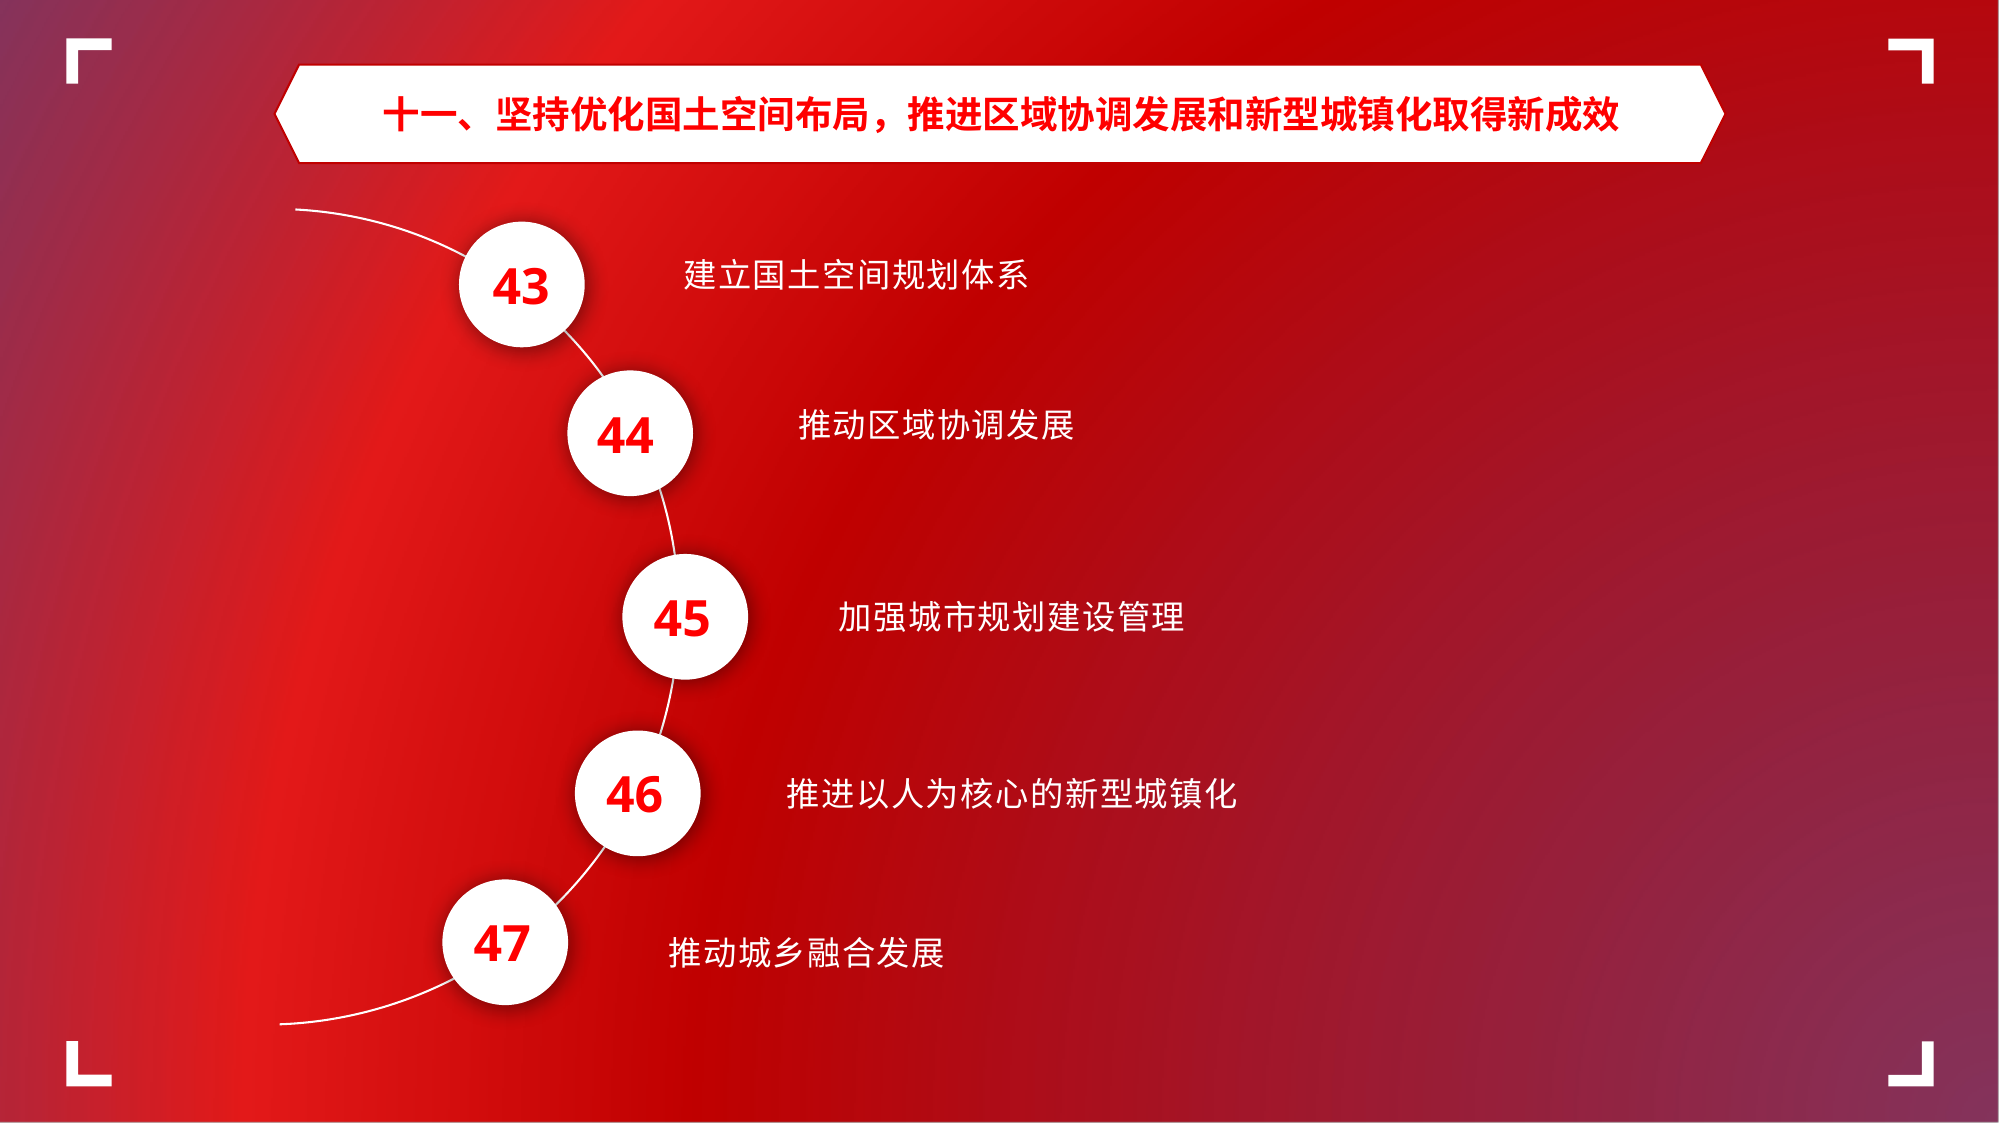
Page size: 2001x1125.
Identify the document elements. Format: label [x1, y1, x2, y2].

text_box [567, 370, 1092, 497]
text_box [574, 730, 1255, 857]
text_box [458, 221, 1047, 348]
picture [0, 0, 2001, 1125]
text_box [66, 38, 1934, 1087]
text_box [622, 553, 1202, 680]
text_box [442, 879, 962, 1006]
